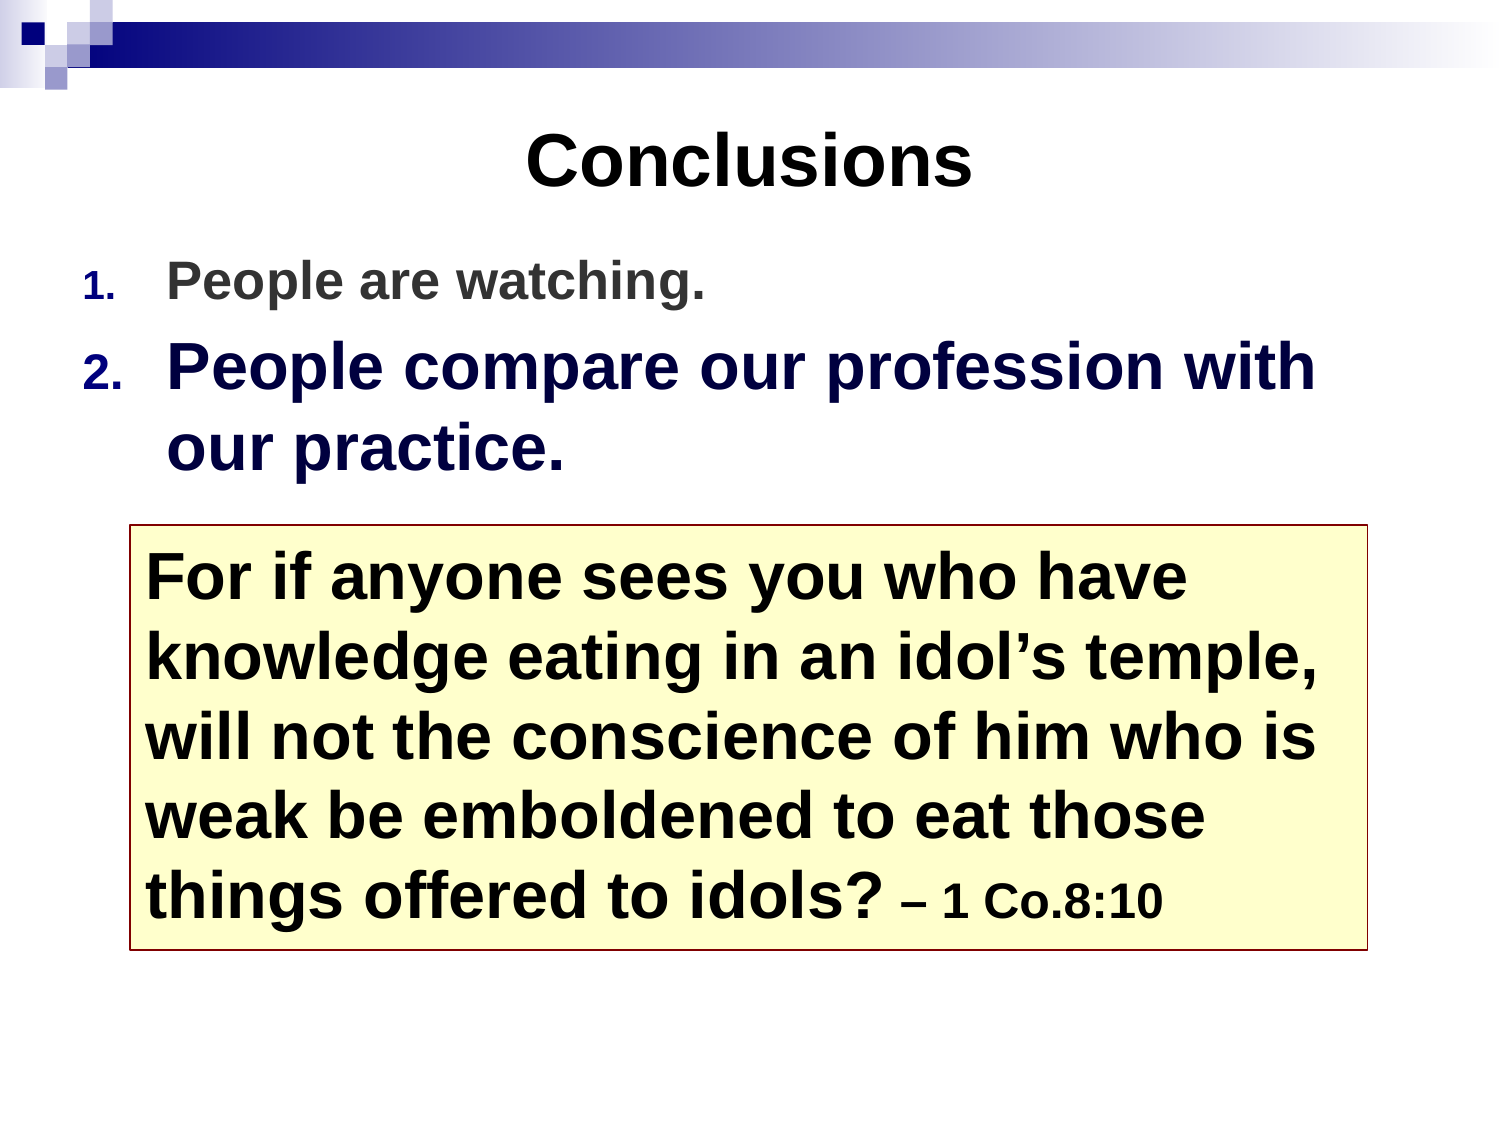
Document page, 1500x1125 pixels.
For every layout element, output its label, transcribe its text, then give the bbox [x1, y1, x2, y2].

list People are watching. People compare our profession with our practice. [67, 237, 1430, 1025]
text_box For if anyone sees you who have knowledge eating in an idol’s temple, will not the conscience of him who is weak be emboldened to eat those things offered to idols? – 1 Co.8:10 [130, 525, 1368, 950]
title Conclusions [75, 75, 1425, 237]
